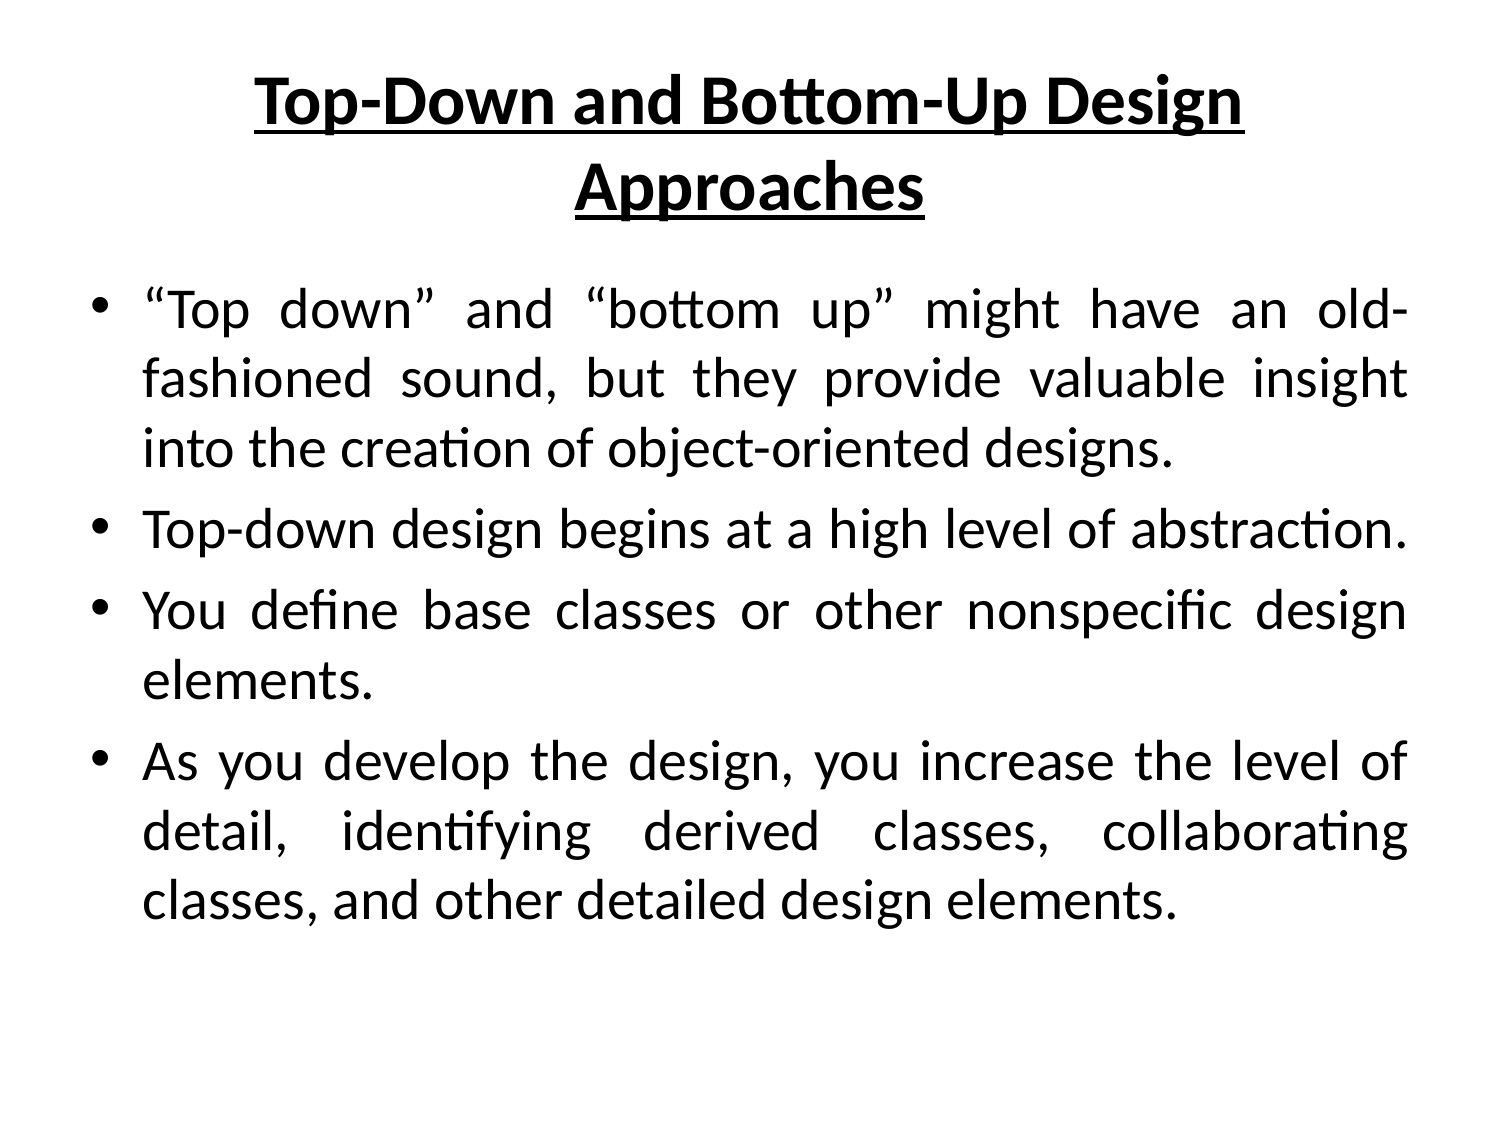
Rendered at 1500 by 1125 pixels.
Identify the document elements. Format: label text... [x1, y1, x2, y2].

list “Top down” and “bottom up” might have an old-fashioned sound, but they provide valuable insight into the creation of object-oriented designs. Top-down design begins at a high level of abstraction. You define base classes or other nonspecific design elements. As you develop the design, you increase the level of detail, identifying derived classes, collaborating classes, and other detailed design elements. [75, 262, 1425, 1005]
title Top-Down and Bottom-Up Design Approaches [75, 45, 1425, 233]
